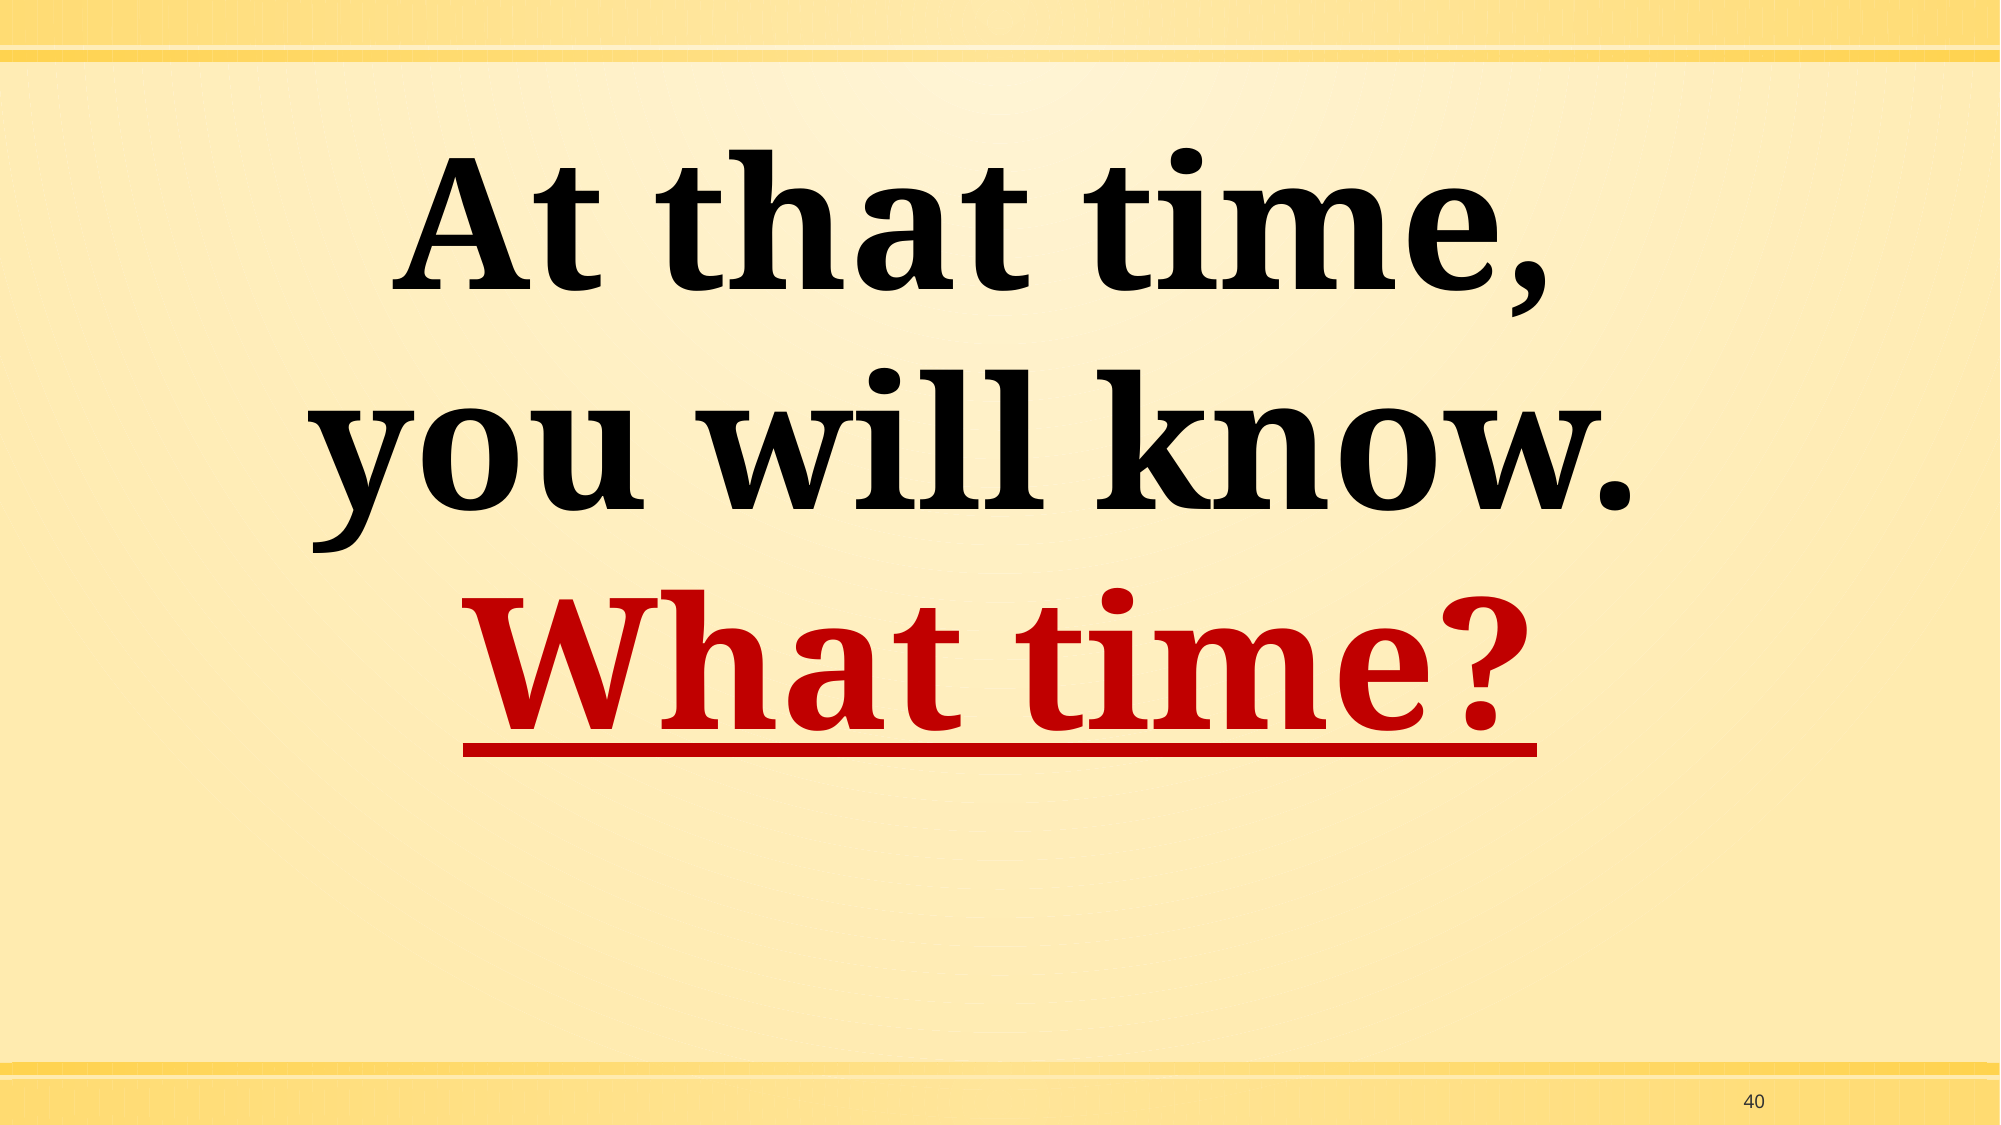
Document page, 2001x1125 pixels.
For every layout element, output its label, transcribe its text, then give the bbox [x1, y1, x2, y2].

text_box At that time, you will know. What time? [0, 98, 2000, 774]
slide_number 40 [1674, 1083, 1780, 1122]
